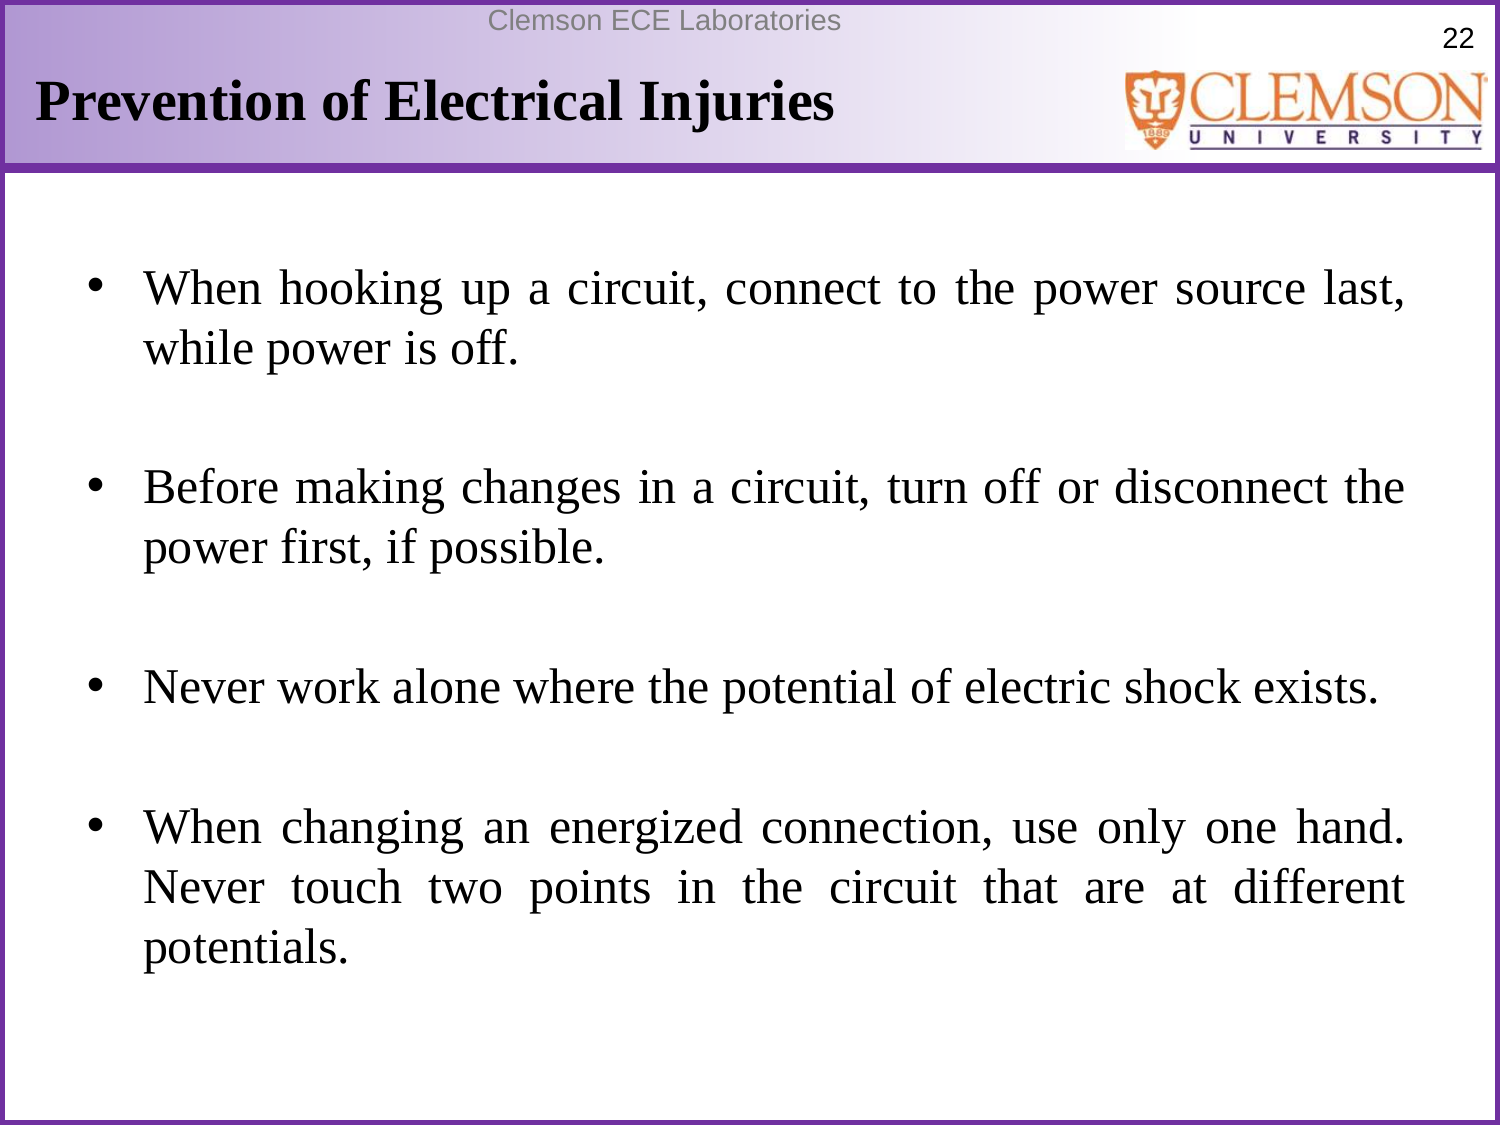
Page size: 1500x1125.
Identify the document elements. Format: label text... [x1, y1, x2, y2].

picture [1125, 70, 1488, 150]
title Prevention of Electrical Injuries [20, 34, 1113, 160]
list When hooking up a circuit, connect to the power source last, while power is off. Before making changes in a circuit, turn off or disconnect the power first, if possible. Never work alone where the potential of electric shock exists. When changing an energized connection, use only one hand. Never touch two points in the circuit that are at different potentials. [71, 176, 1423, 1081]
